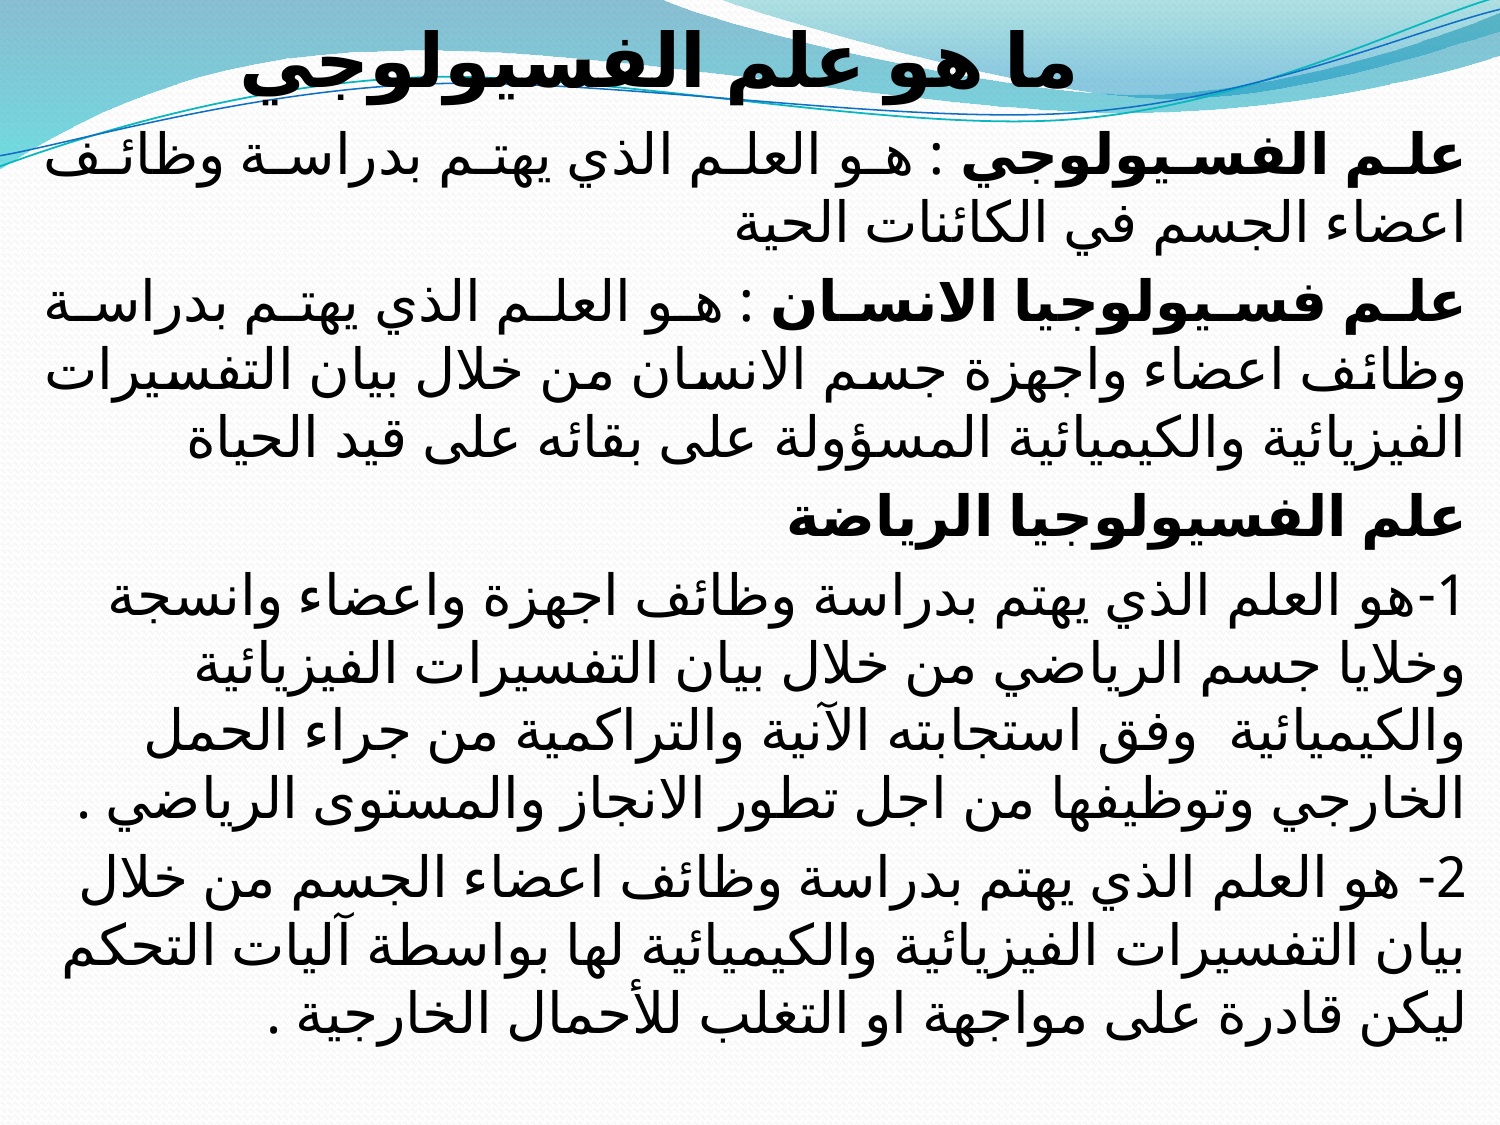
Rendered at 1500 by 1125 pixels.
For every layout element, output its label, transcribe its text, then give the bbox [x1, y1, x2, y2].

list علم الفسيولوجي : هو العلم الذي يهتم بدراسة وظائف اعضاء الجسم في الكائنات الحية علم فسيولوجيا الانسان : هو العلم الذي يهتم بدراسة وظائف اعضاء واجهزة جسم الانسان من خلال بيان التفسيرات الفيزيائية والكيميائية المسؤولة على بقائه على قيد الحياة علم الفسيولوجيا الرياضة 1-هو العلم الذي يهتم بدراسة وظائف اجهزة واعضاء وانسجة وخلايا جسم الرياضي من خلال بيان التفسيرات الفيزيائية والكيميائية وفق استجابته الآنية والتراكمية من جراء الحمل الخارجي وتوظيفها من اجل تطور الانجاز والمستوى الرياضي . 2- هو العلم الذي يهتم بدراسة وظائف اعضاء الجسم من خلال بيان التفسيرات الفيزيائية والكيميائية لها بواسطة آليات التحكم ليكن قادرة على مواجهة او التغلب للأحمال الخارجية . [29, 111, 1483, 1071]
text_box ما هو علم الفسيولوجي [194, 4, 1105, 110]
